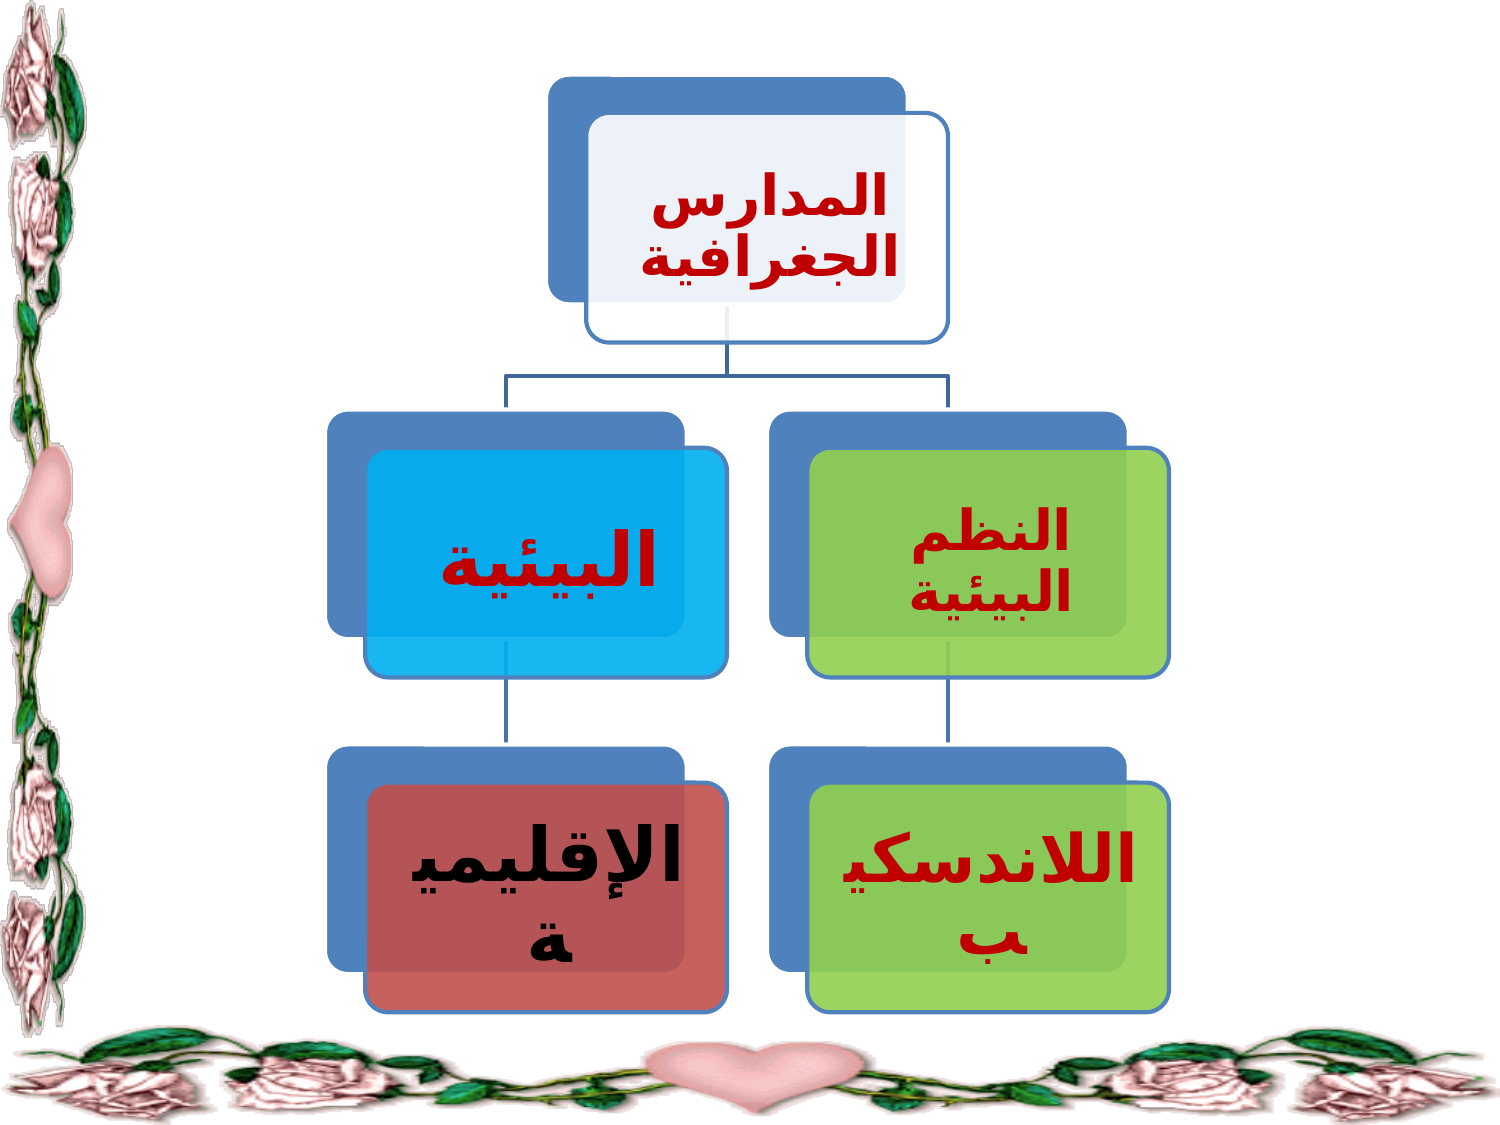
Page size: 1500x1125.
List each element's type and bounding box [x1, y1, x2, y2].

picture [0, 0, 1500, 1125]
list [49, 74, 1445, 1013]
